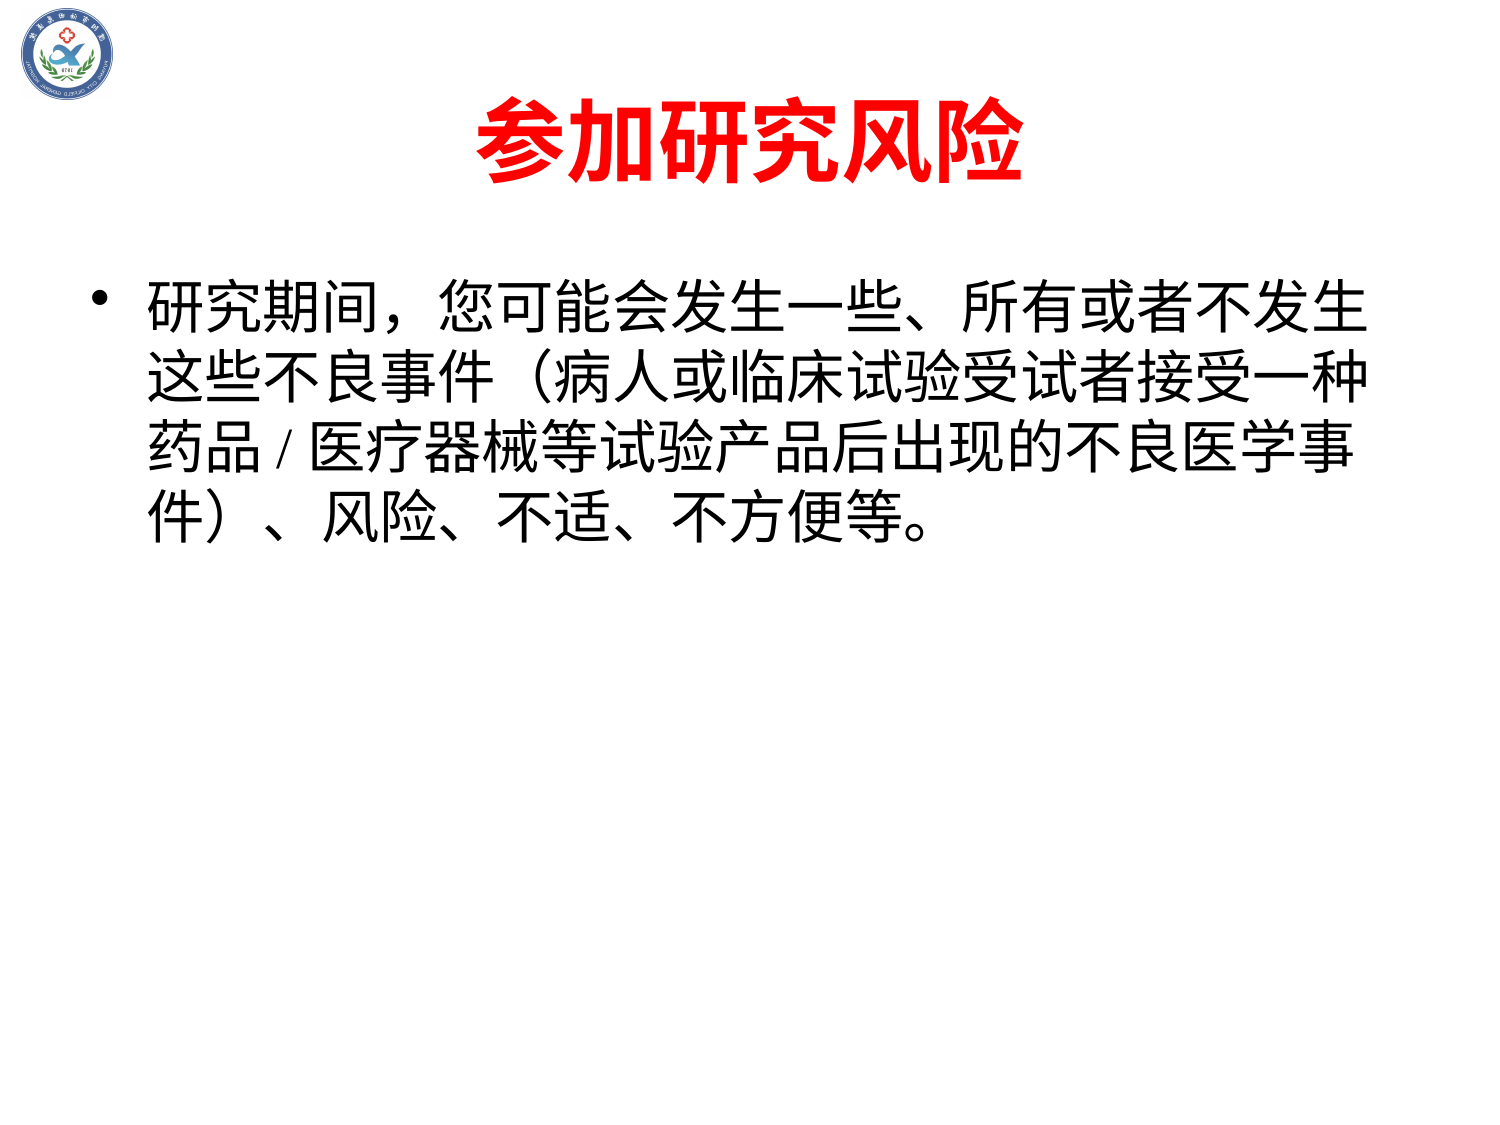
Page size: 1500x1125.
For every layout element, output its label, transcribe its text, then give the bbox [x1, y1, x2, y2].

title 参加研究风险 [74, 44, 1426, 233]
picture [21, 8, 113, 100]
list 研究期间，您可能会发生一些、所有或者不发生这些不良事件（病人或临床试验受试者接受一种药品/医疗器械等试验产品后出现的不良医学事件）、风险、不适、不方便等。 [74, 262, 1426, 1006]
